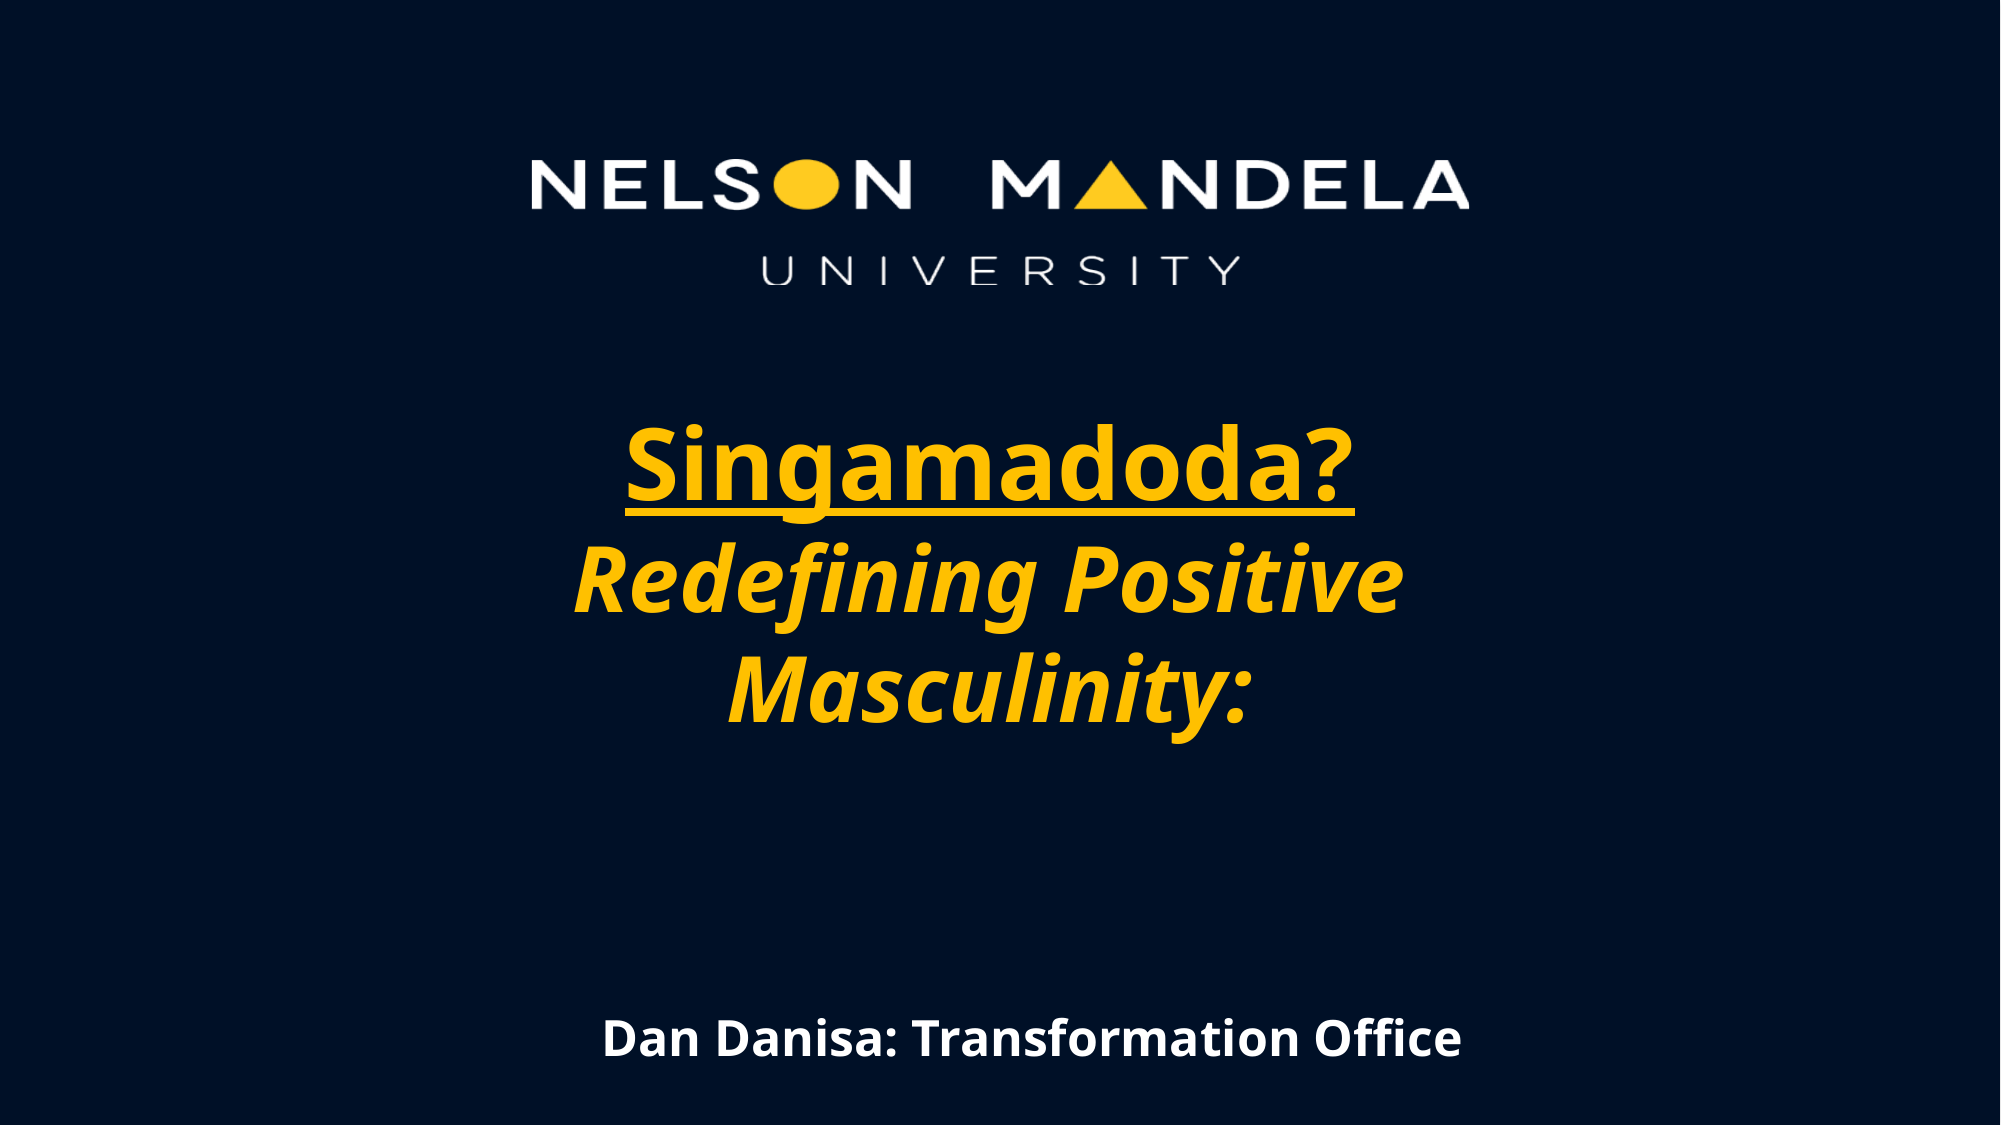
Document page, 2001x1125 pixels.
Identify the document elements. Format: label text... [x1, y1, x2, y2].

text_box Singamadoda? Redefining Positive Masculinity: [314, 586, 1665, 665]
text_box Dan Danisa: Transformation Office [586, 999, 1478, 1075]
